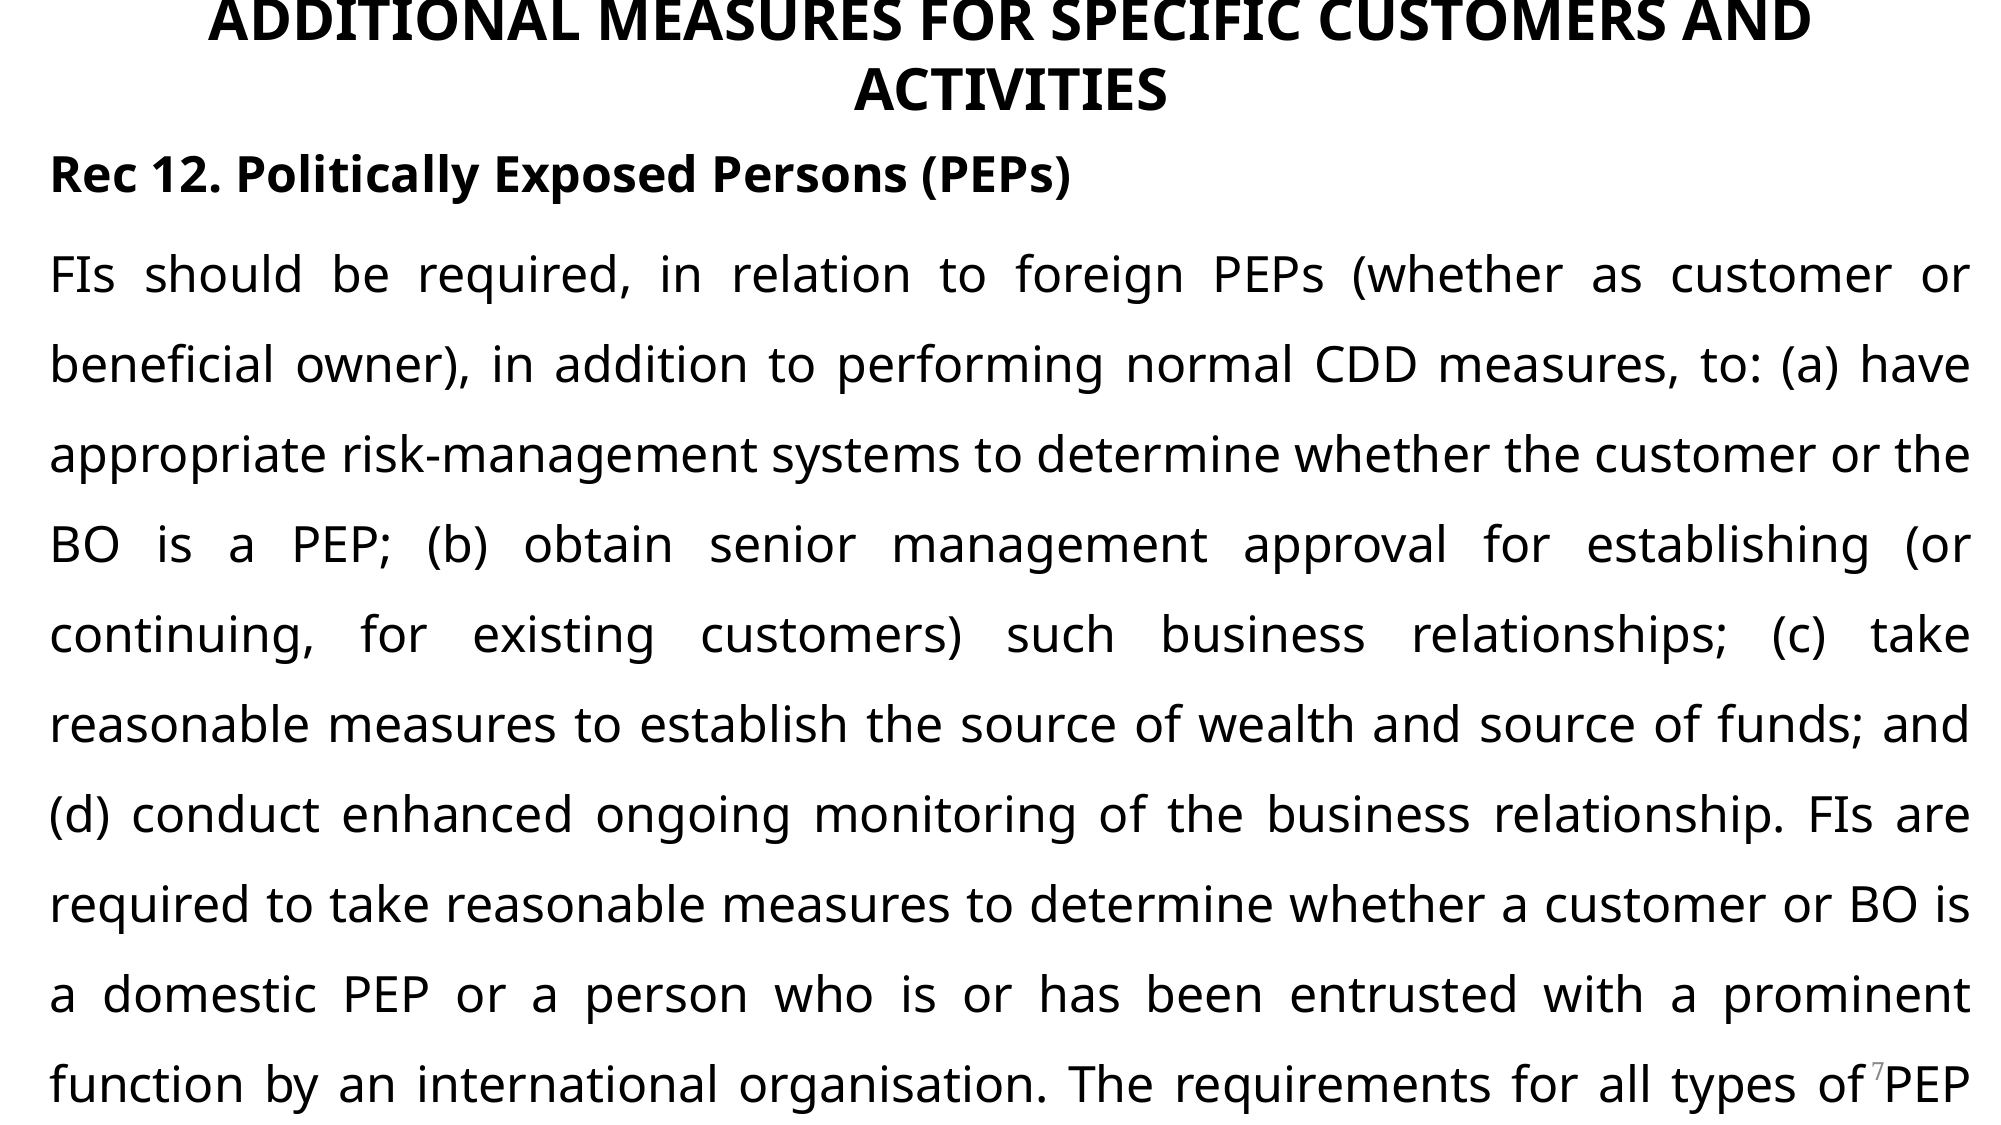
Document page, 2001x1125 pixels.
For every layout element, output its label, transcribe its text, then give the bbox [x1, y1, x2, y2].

list Rec 12. Politically Exposed Persons (PEPs) FIs should be required, in relation to foreign PEPs (whether as customer or beneficial owner), in addition to performing normal CDD measures, to: (a) have appropriate risk-management systems to determine whether the customer or the BO is a PEP; (b) obtain senior management approval for establishing (or continuing, for existing customers) such business relationships; (c) take reasonable measures to establish the source of wealth and source of funds; and (d) conduct enhanced ongoing monitoring of the business relationship. FIs are required to take reasonable measures to determine whether a customer or BO is a domestic PEP or a person who is or has been entrusted with a prominent function by an international organisation. The requirements for all types of PEP should also apply to family members or close associates of such PEPs. [34, 104, 1988, 1125]
title ADDITIONAL MEASURES FOR SPECIFIC CUSTOMERS AND ACTIVITIES [34, 0, 1988, 104]
slide_number 7 [1433, 1042, 1900, 1103]
